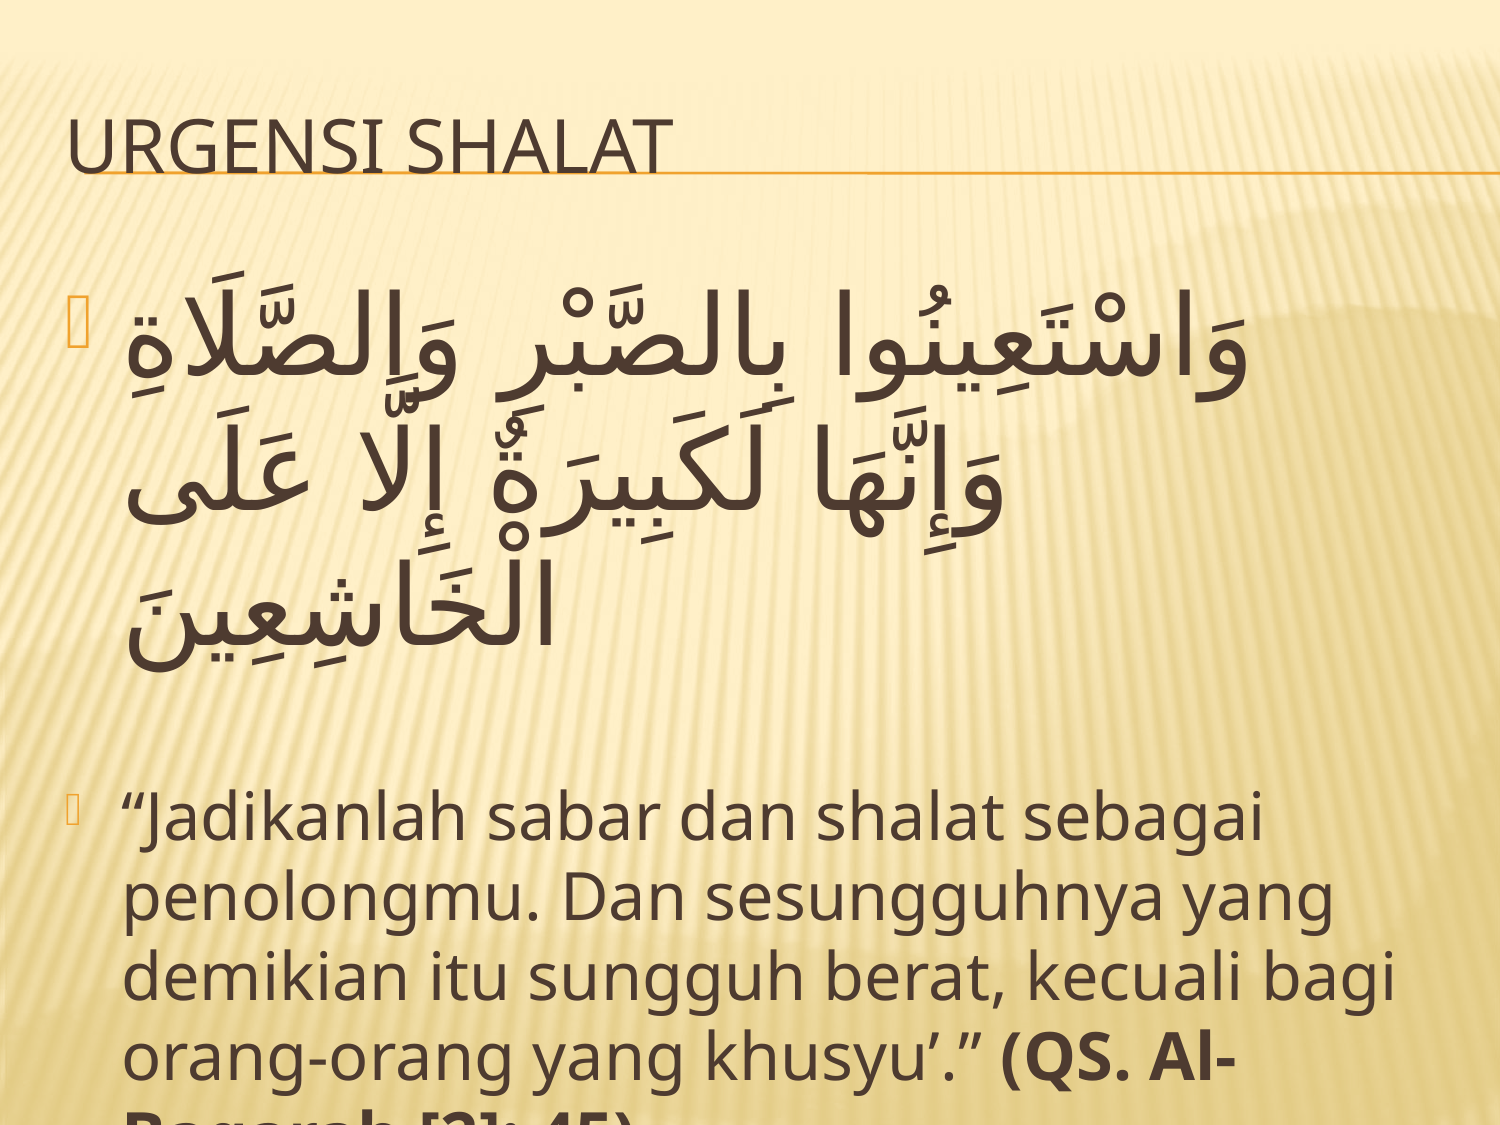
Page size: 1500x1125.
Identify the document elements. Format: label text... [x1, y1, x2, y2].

list وَاسْتَعِينُوا بِالصَّبْرِ وَالصَّلَاةِ وَإِنَّهَا لَكَبِيرَةٌ إِلَّا عَلَى الْخَاشِعِينَ “Jadikanlah sabar dan shalat sebagai penolongmu. Dan sesungguhnya yang demikian itu sungguh berat, kecuali bagi orang-orang yang khusyu’.” (QS. Al-Baqarah [2]: 45) [50, 254, 1475, 998]
title Urgensi shalat [50, 75, 1475, 213]
